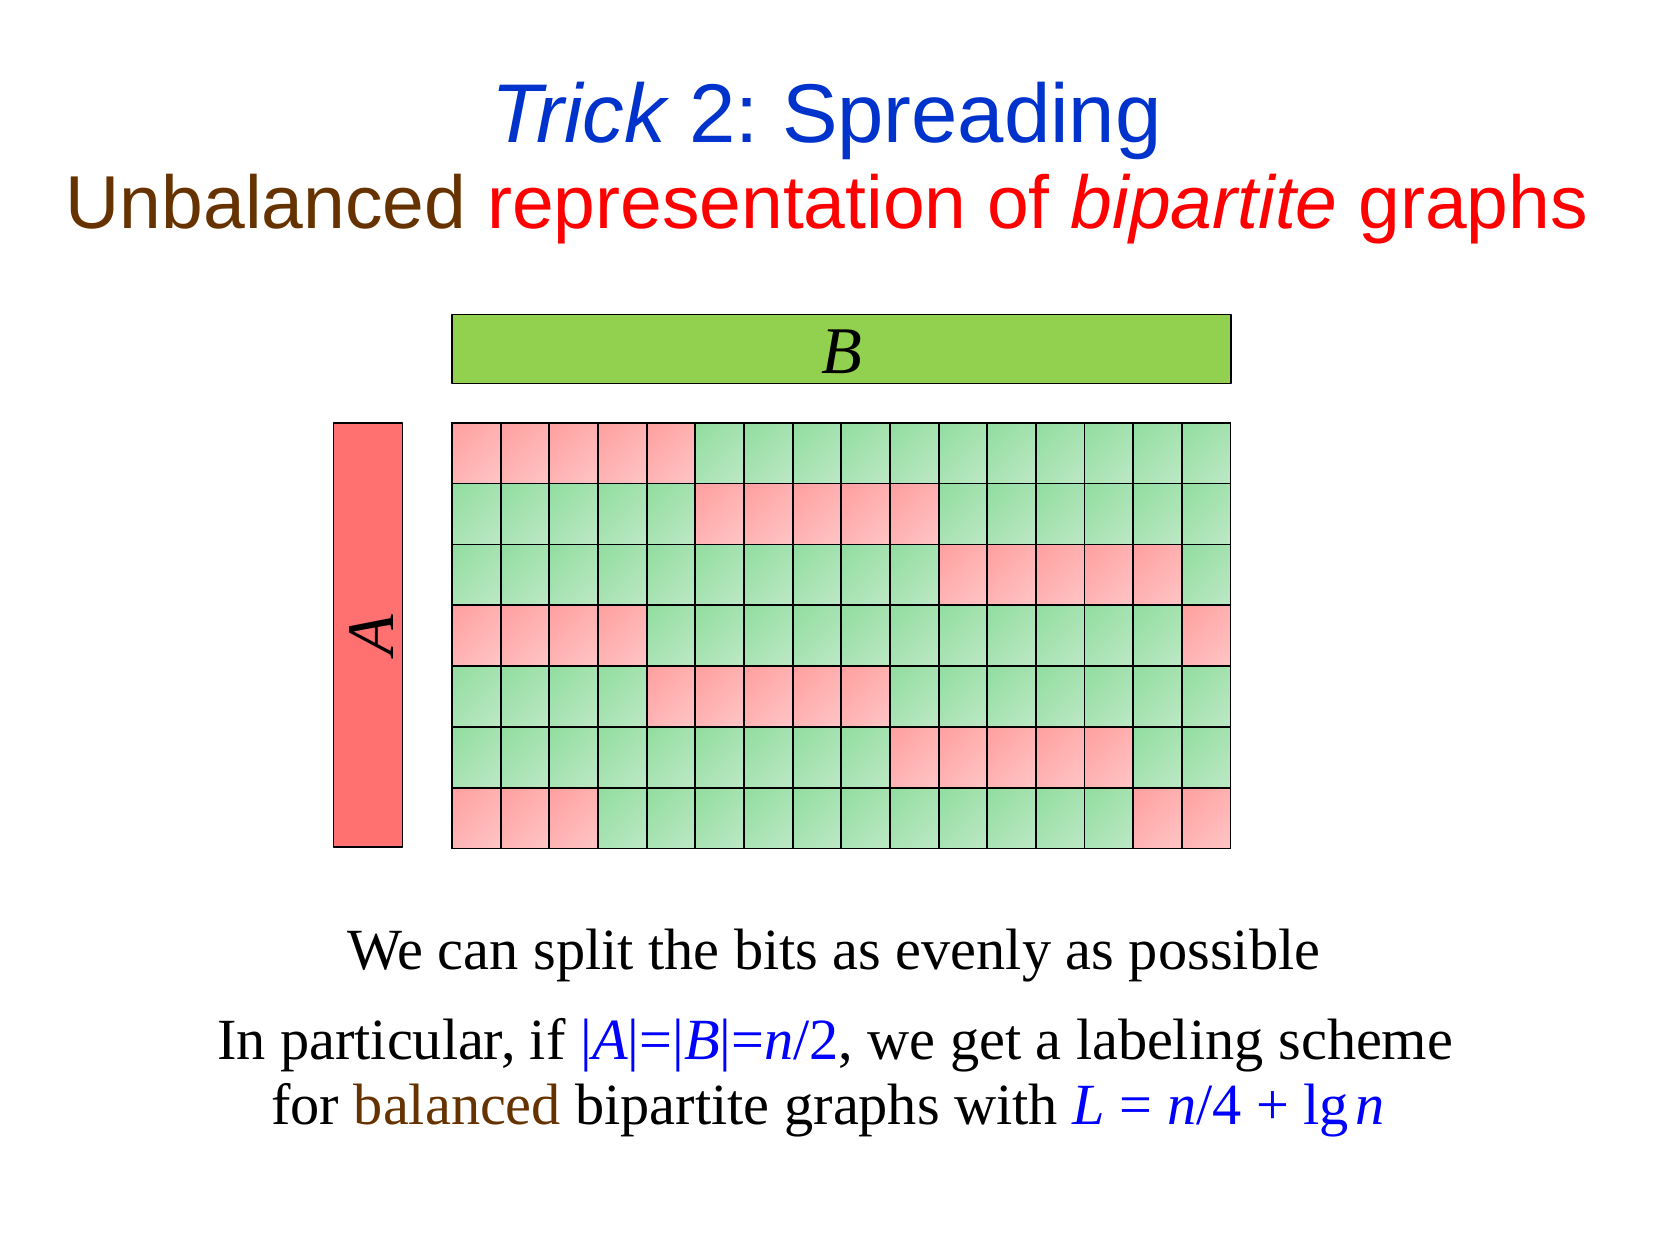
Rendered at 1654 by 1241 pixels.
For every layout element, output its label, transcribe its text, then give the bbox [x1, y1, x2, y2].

table_cell [1183, 667, 1230, 726]
table_cell [502, 484, 548, 544]
text_box We can split the bits as evenly as possible [0, 917, 1654, 983]
table_header [988, 424, 1035, 483]
table_cell [453, 606, 500, 665]
table_cell [1183, 484, 1230, 544]
table_header [1134, 424, 1181, 483]
table_cell [648, 484, 694, 544]
table_cell [453, 545, 500, 604]
table_cell [550, 484, 597, 544]
table_cell [1134, 667, 1181, 726]
table_cell [891, 789, 938, 848]
table_cell [1037, 545, 1084, 604]
table_cell [1183, 606, 1230, 665]
table_cell [842, 484, 889, 544]
table_cell [891, 484, 938, 544]
table_cell [696, 789, 743, 848]
table_header [696, 424, 743, 483]
table_cell [1134, 728, 1181, 787]
table_cell [1134, 606, 1181, 665]
table_cell [453, 728, 500, 787]
table_cell [745, 728, 792, 787]
table_cell [599, 667, 646, 726]
table_cell [940, 606, 986, 665]
table_cell [1085, 606, 1132, 665]
table_cell [988, 484, 1035, 544]
table_cell [745, 545, 792, 604]
table_header [940, 424, 986, 483]
table_cell [502, 789, 548, 848]
table_cell [842, 789, 889, 848]
table_cell [794, 484, 840, 544]
table_cell [648, 606, 694, 665]
table_cell [1085, 667, 1132, 726]
table_cell [453, 667, 500, 726]
table_header [550, 424, 597, 483]
table_cell [696, 667, 743, 726]
table_cell [794, 606, 840, 665]
table_cell [599, 728, 646, 787]
table_cell [1183, 545, 1230, 604]
table_cell [1134, 484, 1181, 544]
table_cell [502, 606, 548, 665]
table_cell [502, 667, 548, 726]
text_box Trick 2: Spreading Unbalanced representation of bipartite graphs [0, 68, 1654, 246]
table_cell [502, 728, 548, 787]
table_cell [696, 606, 743, 665]
table_cell [648, 545, 694, 604]
table_cell [1037, 728, 1084, 787]
table_cell [1037, 606, 1084, 665]
table_cell [988, 789, 1035, 848]
table_header [1085, 424, 1132, 483]
table_cell [1183, 728, 1230, 787]
table_cell [940, 667, 986, 726]
table_cell [648, 667, 694, 726]
table_cell [891, 728, 938, 787]
table_header [794, 424, 840, 483]
table_cell [940, 789, 986, 848]
table_cell [453, 789, 500, 848]
table_cell [988, 667, 1035, 726]
table_header [891, 424, 938, 483]
table_cell [550, 789, 597, 848]
table_cell [1037, 789, 1084, 848]
table_cell [1037, 484, 1084, 544]
table_cell [842, 667, 889, 726]
table_cell [745, 667, 792, 726]
table_cell [745, 606, 792, 665]
table_cell [842, 545, 889, 604]
table_header [1037, 424, 1084, 483]
table_cell [891, 606, 938, 665]
table_cell [599, 545, 646, 604]
table_cell [696, 545, 743, 604]
table_header [599, 424, 646, 483]
table_header [745, 424, 792, 483]
table_cell [794, 545, 840, 604]
table_cell [794, 728, 840, 787]
table_header [842, 424, 889, 483]
table_cell [696, 728, 743, 787]
table_cell [1085, 484, 1132, 544]
table_cell [794, 667, 840, 726]
table_cell [453, 484, 500, 544]
table_cell [842, 728, 889, 787]
table_cell [1085, 545, 1132, 604]
table_cell [988, 728, 1035, 787]
table_cell [550, 728, 597, 787]
table_cell [550, 606, 597, 665]
table_header [648, 424, 694, 483]
table_cell [648, 789, 694, 848]
table_cell [940, 545, 986, 604]
text_box A [333, 422, 403, 847]
table_cell [842, 606, 889, 665]
text_box B [452, 314, 1232, 384]
table_cell [891, 545, 938, 604]
table_cell [696, 484, 743, 544]
table_cell [1085, 789, 1132, 848]
table_cell [988, 545, 1035, 604]
table_cell [599, 789, 646, 848]
table_cell [1037, 667, 1084, 726]
table_cell [745, 484, 792, 544]
table_cell [1085, 728, 1132, 787]
table_cell [599, 484, 646, 544]
table_header [502, 424, 548, 483]
text_box In particular, if |A|=|B|=n/2, we get a labeling scheme for balanced bipartite graphs with L = n/4 + lg n [1, 1007, 1654, 1138]
table_cell [550, 667, 597, 726]
table_cell [988, 606, 1035, 665]
table_cell [550, 545, 597, 604]
table_cell [745, 789, 792, 848]
table_cell [1134, 545, 1181, 604]
table_cell [1134, 789, 1181, 848]
table_cell [502, 545, 548, 604]
table_cell [648, 728, 694, 787]
table_cell [1183, 789, 1230, 848]
table_cell [891, 667, 938, 726]
table_header [1183, 424, 1230, 483]
table_cell [599, 606, 646, 665]
table_cell [940, 728, 986, 787]
table_cell [940, 484, 986, 544]
table_cell [794, 789, 840, 848]
table_header [453, 424, 500, 483]
